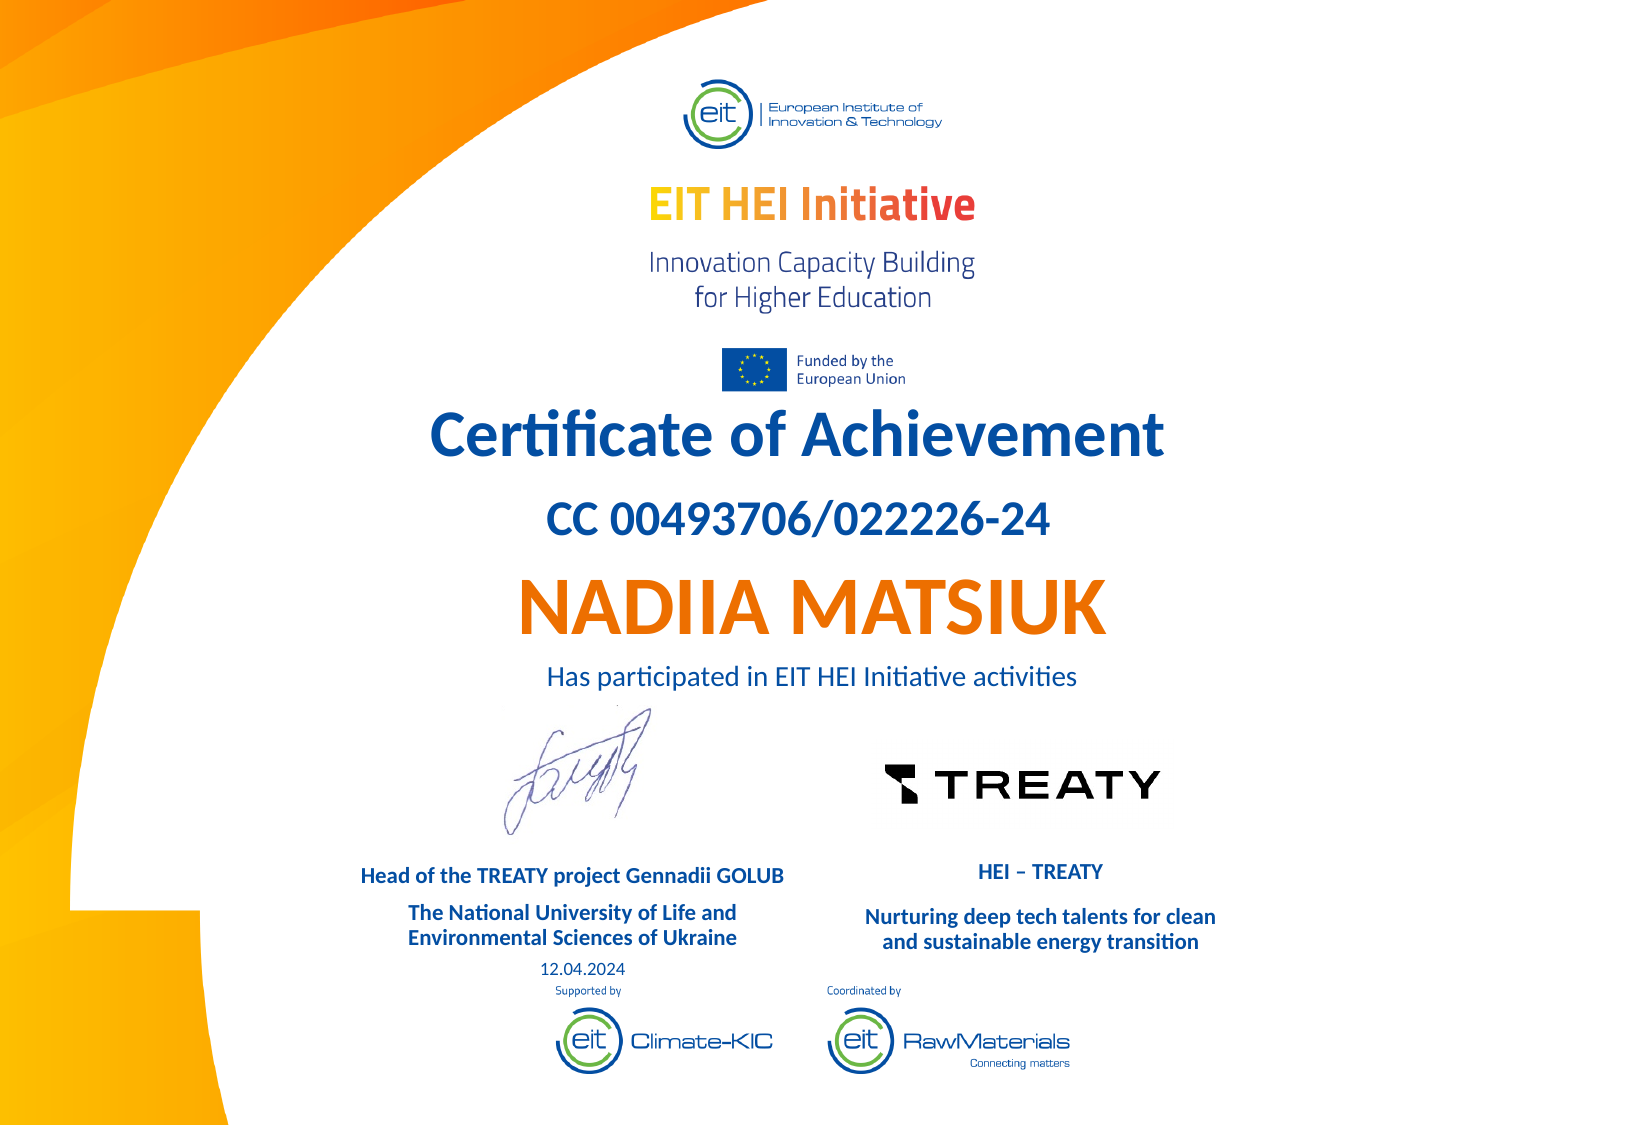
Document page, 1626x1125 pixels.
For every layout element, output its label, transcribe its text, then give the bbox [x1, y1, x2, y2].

list HEI – TREATY Nurturing deep tech talents for clean and sustainable energy transition [834, 852, 1248, 957]
list NADIIA MATSIUK [191, 558, 1433, 656]
list Has participated in EIT HEI Initiative activities [274, 658, 1350, 697]
list 12.04.2024 [376, 951, 789, 995]
list Certificate of Achievement СС 00493706/022226-24 [177, 391, 1420, 559]
list Head of the TREATY project Gennadii GOLUB The National University of Life and Environmental Sciences of Ukraine [339, 856, 806, 983]
picture [0, 0, 1625, 1125]
